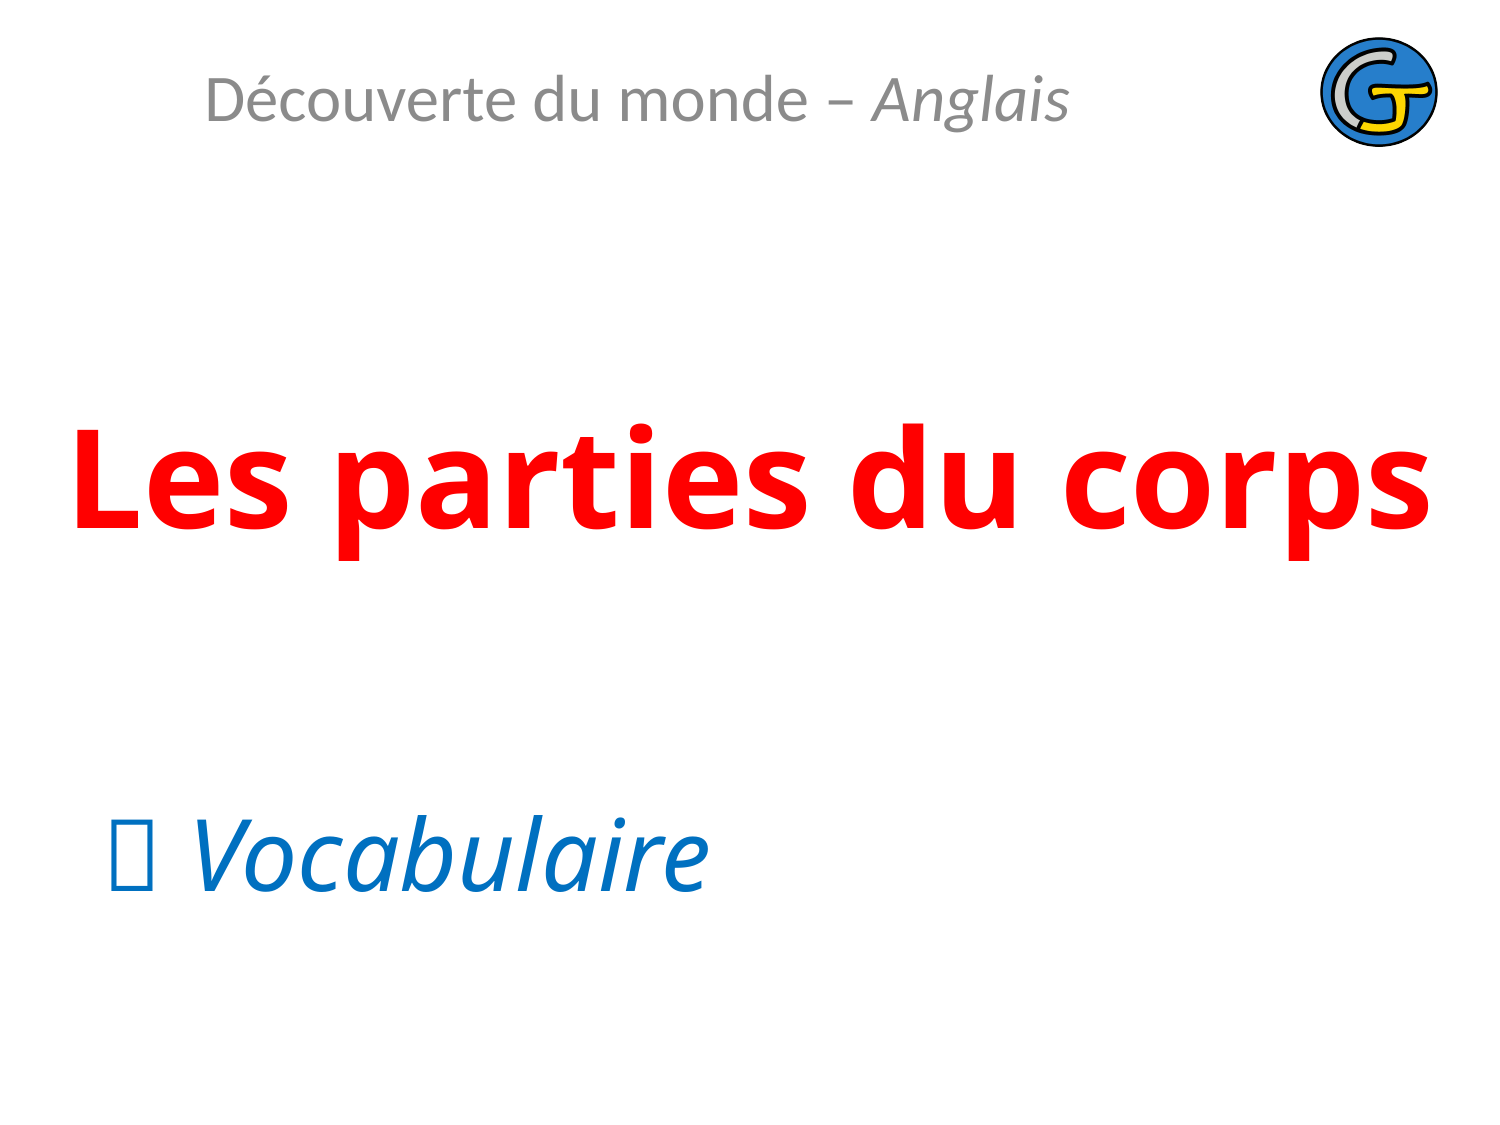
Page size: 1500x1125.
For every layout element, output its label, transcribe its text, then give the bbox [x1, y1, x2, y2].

title Les parties du corps [35, 290, 1465, 657]
subtitle Découverte du monde – Anglais [87, 46, 1188, 164]
text_box  Vocabulaire [87, 783, 1413, 919]
picture [1318, 35, 1441, 149]
